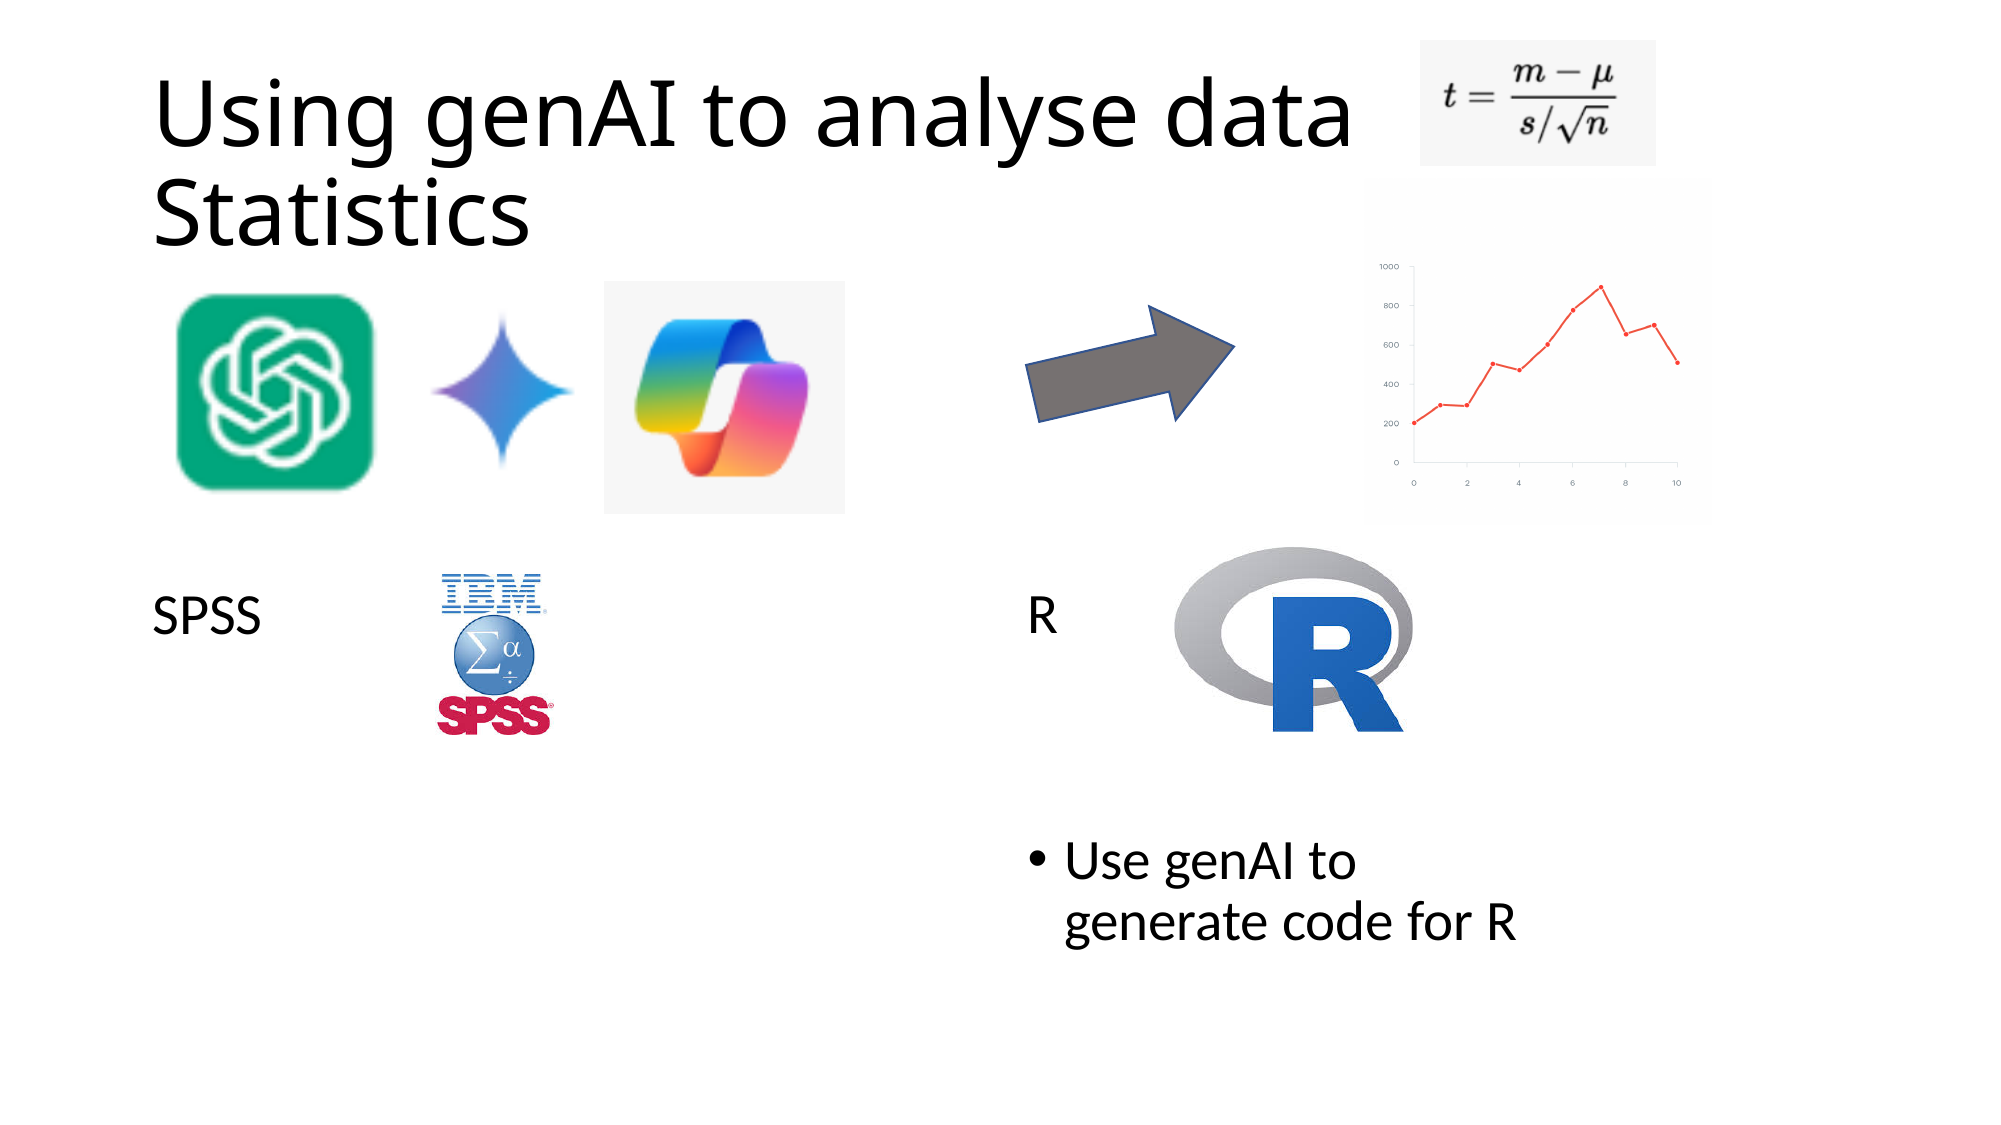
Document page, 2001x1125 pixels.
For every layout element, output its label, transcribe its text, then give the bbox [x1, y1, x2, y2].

picture [410, 568, 578, 735]
picture [1174, 546, 1413, 732]
list SPSS [137, 576, 988, 1014]
picture [1420, 40, 1656, 166]
list R Use genAI to generate code for R [1012, 576, 1575, 964]
picture [137, 257, 845, 538]
picture [1364, 178, 1712, 525]
title Using genAI to analyse data Statistics [137, 59, 1863, 525]
text_box [1024, 304, 1236, 424]
